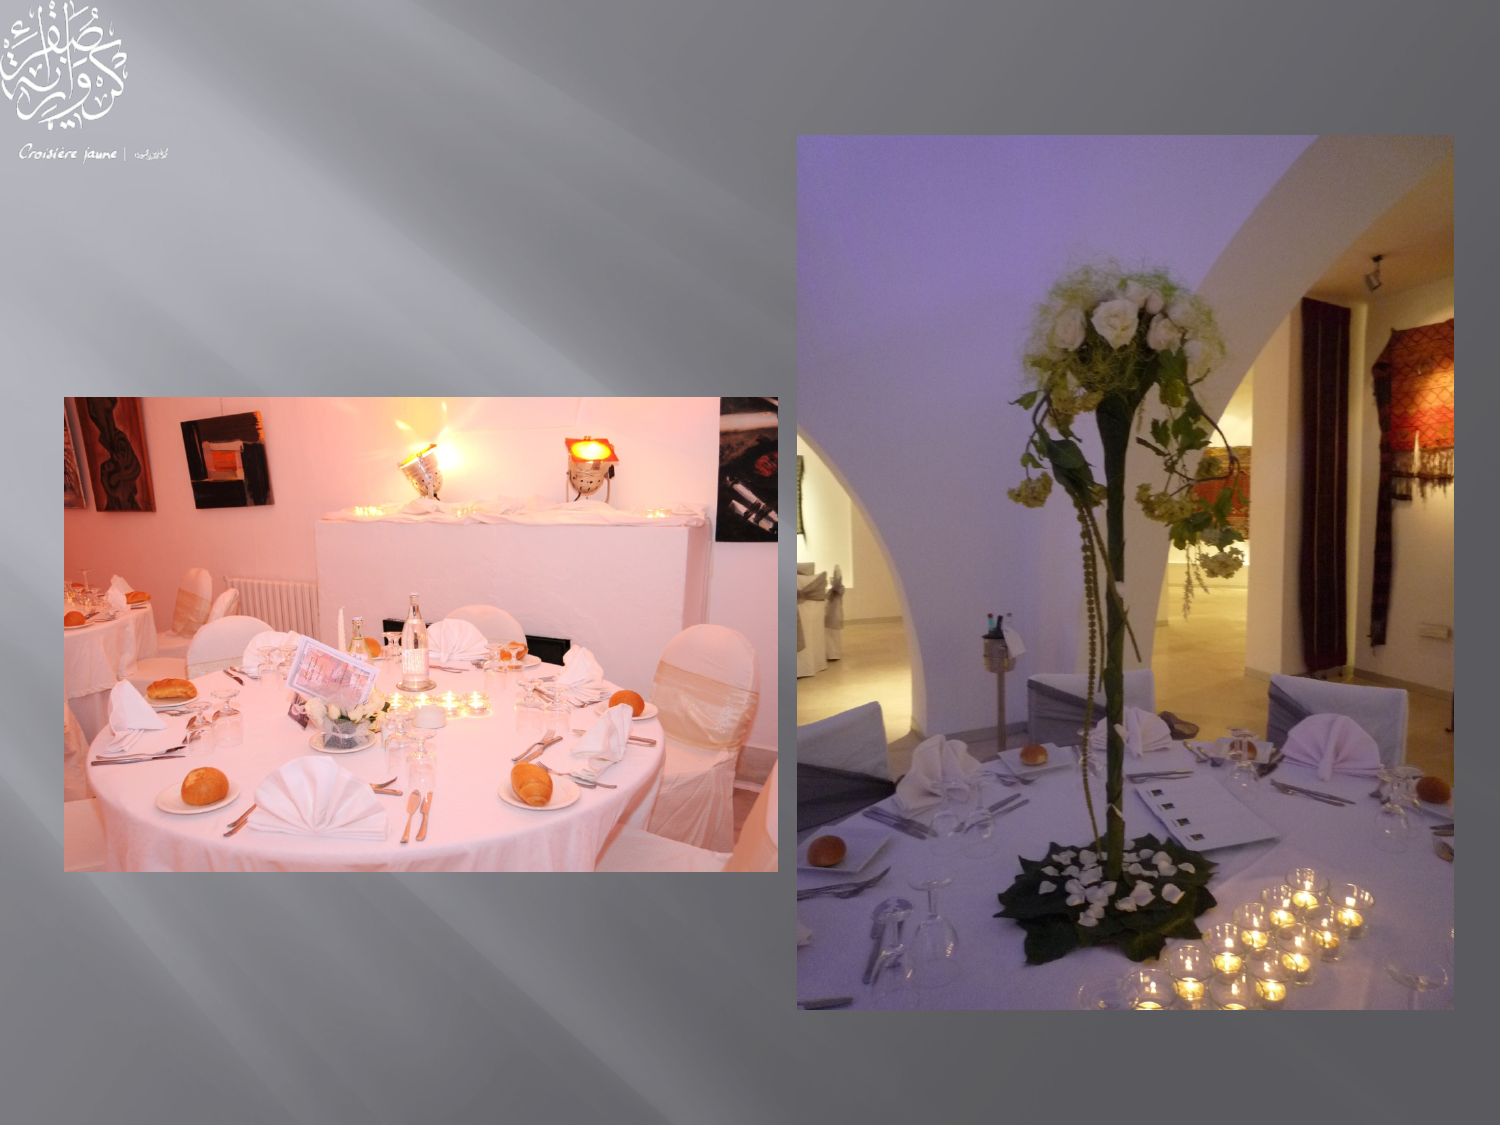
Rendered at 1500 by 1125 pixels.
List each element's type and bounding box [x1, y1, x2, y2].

picture [0, 0, 168, 164]
picture [797, 135, 1454, 1010]
picture [63, 396, 779, 872]
